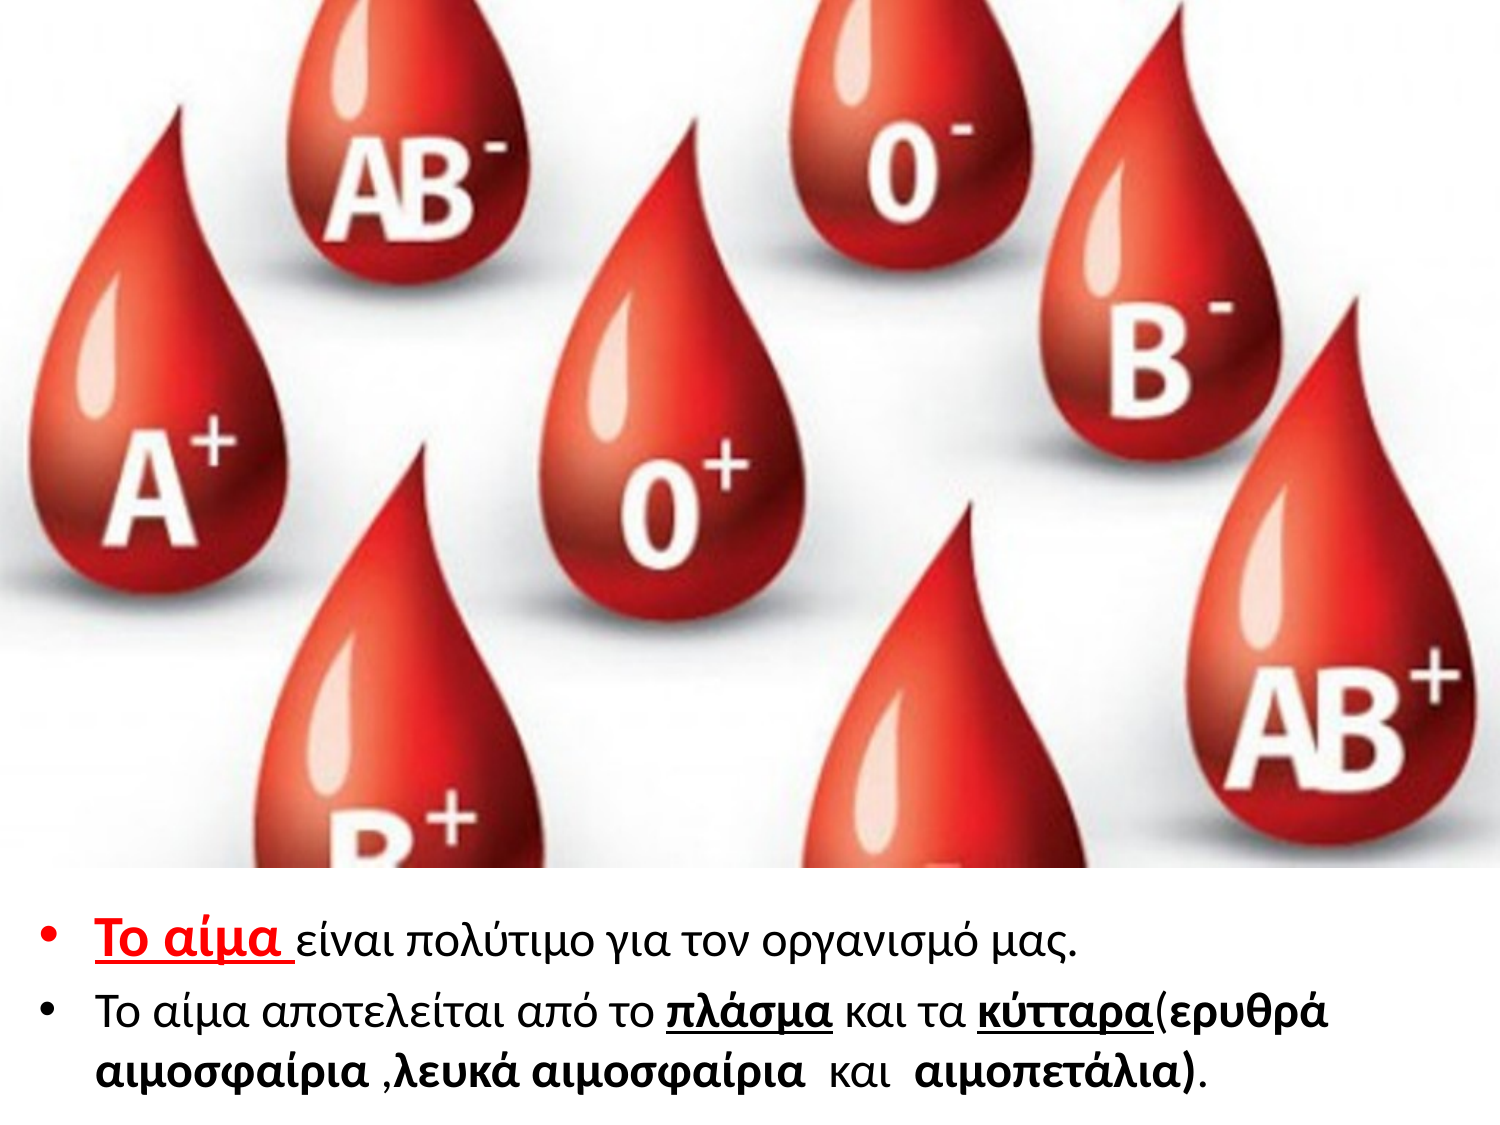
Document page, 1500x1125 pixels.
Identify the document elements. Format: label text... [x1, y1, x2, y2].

list Το αίμα είναι πολύτιμο για τον οργανισμό μας. Το αίμα αποτελείται από το πλάσμα και τα κύτταρα(ερυθρά αιμοσφαίρια ,λευκά αιμοσφαίρια και αιμοπετάλια). [23, 890, 1477, 1125]
picture [0, 0, 1500, 868]
